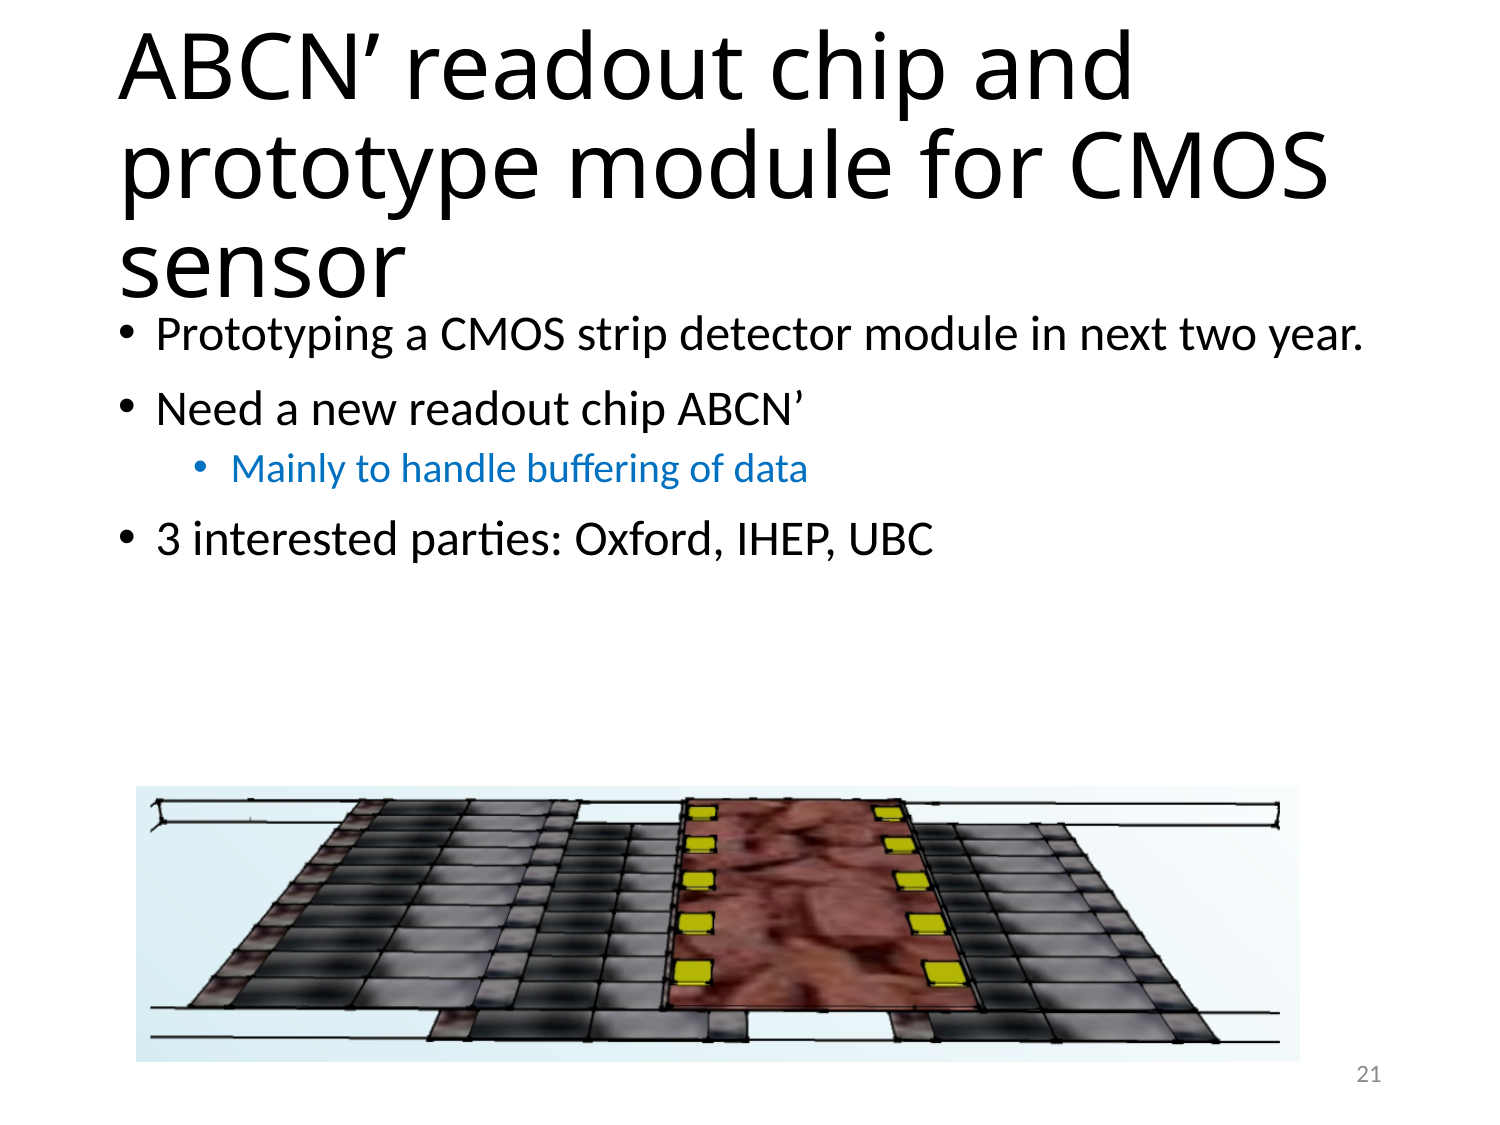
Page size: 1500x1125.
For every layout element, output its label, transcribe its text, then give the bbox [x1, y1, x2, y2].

list Prototyping a CMOS strip detector module in next two year. Need a new readout chip ABCN’ Mainly to handle buffering of data 3 interested parties: Oxford, IHEP, UBC [103, 299, 1397, 1014]
title ABCN’ readout chip and prototype module for CMOS sensor [103, 59, 1500, 278]
slide_number 21 [1059, 1042, 1397, 1103]
picture [136, 786, 1300, 1063]
